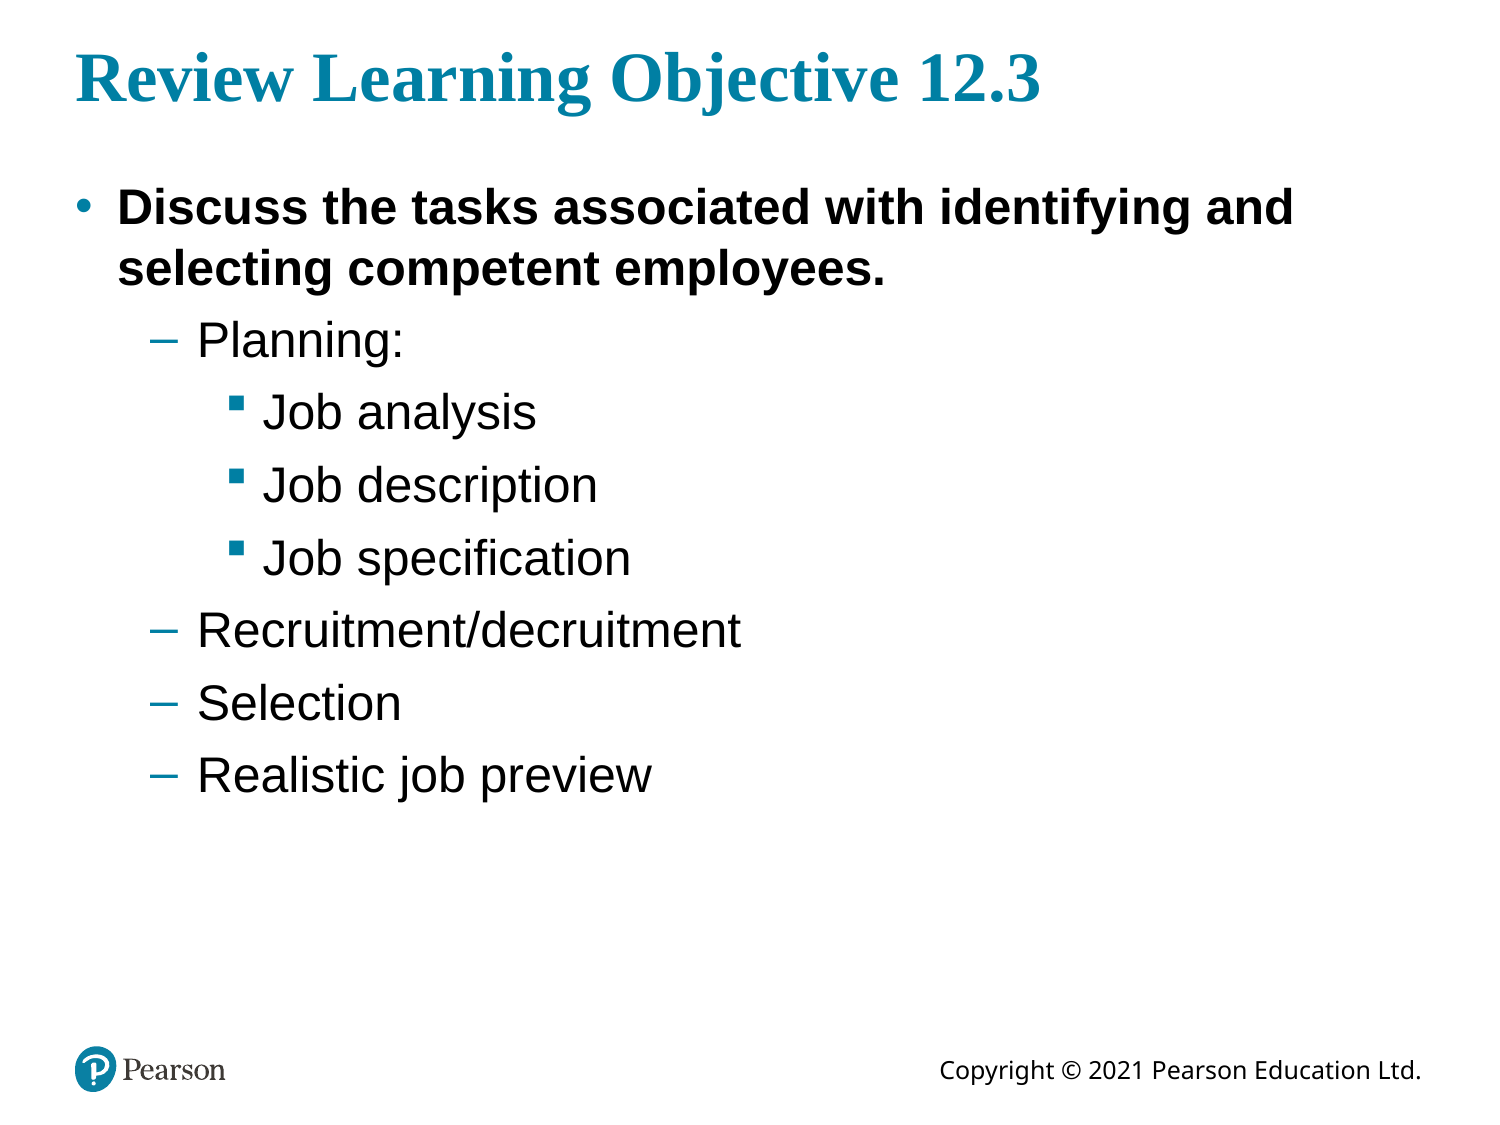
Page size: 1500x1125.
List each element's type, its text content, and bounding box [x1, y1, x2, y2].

list Discuss the tasks associated with identifying and selecting competent employees. Planning: Job analysis Job description Job specification Recruitment/decruitment Selection Realistic job preview [75, 174, 1425, 825]
title Review Learning Objective 12.3 [75, 20, 1425, 116]
